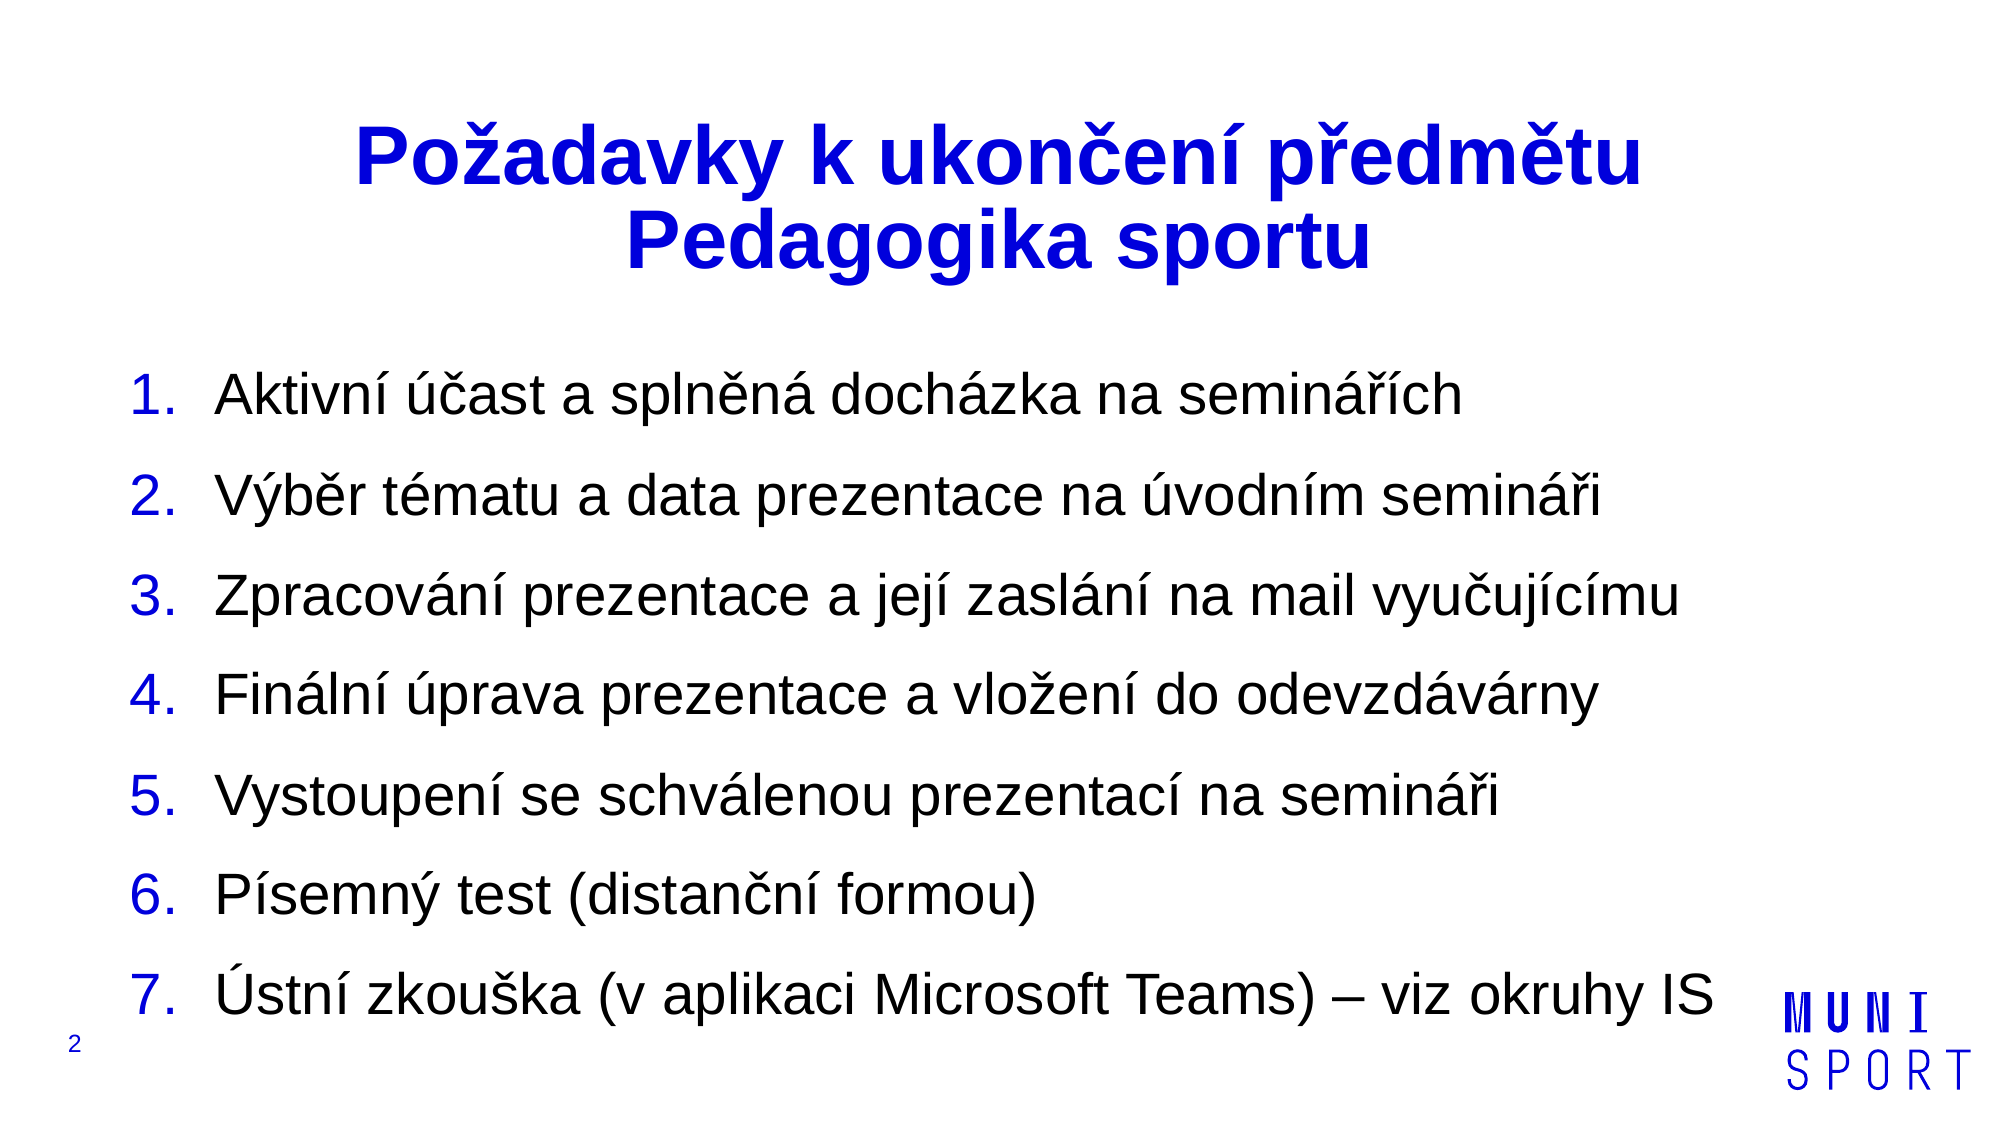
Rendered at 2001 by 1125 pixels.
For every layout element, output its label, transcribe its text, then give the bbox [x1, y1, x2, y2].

list Aktivní účast a splněná docházka na seminářích Výběr tématu a data prezentace na úvodním semináři Zpracování prezentace a její zaslání na mail vyučujícímu Finální úprava prezentace a vložení do odevzdávárny Vystoupení se schválenou prezentací na semináři Písemný test (distanční formou) Ústní zkouška (v aplikaci Microsoft Teams) – viz okruhy IS [118, 351, 1883, 1043]
title Požadavky k ukončení předmětu Pedagogika sportu [118, 118, 1883, 310]
slide_number 2 [67, 1021, 110, 1063]
